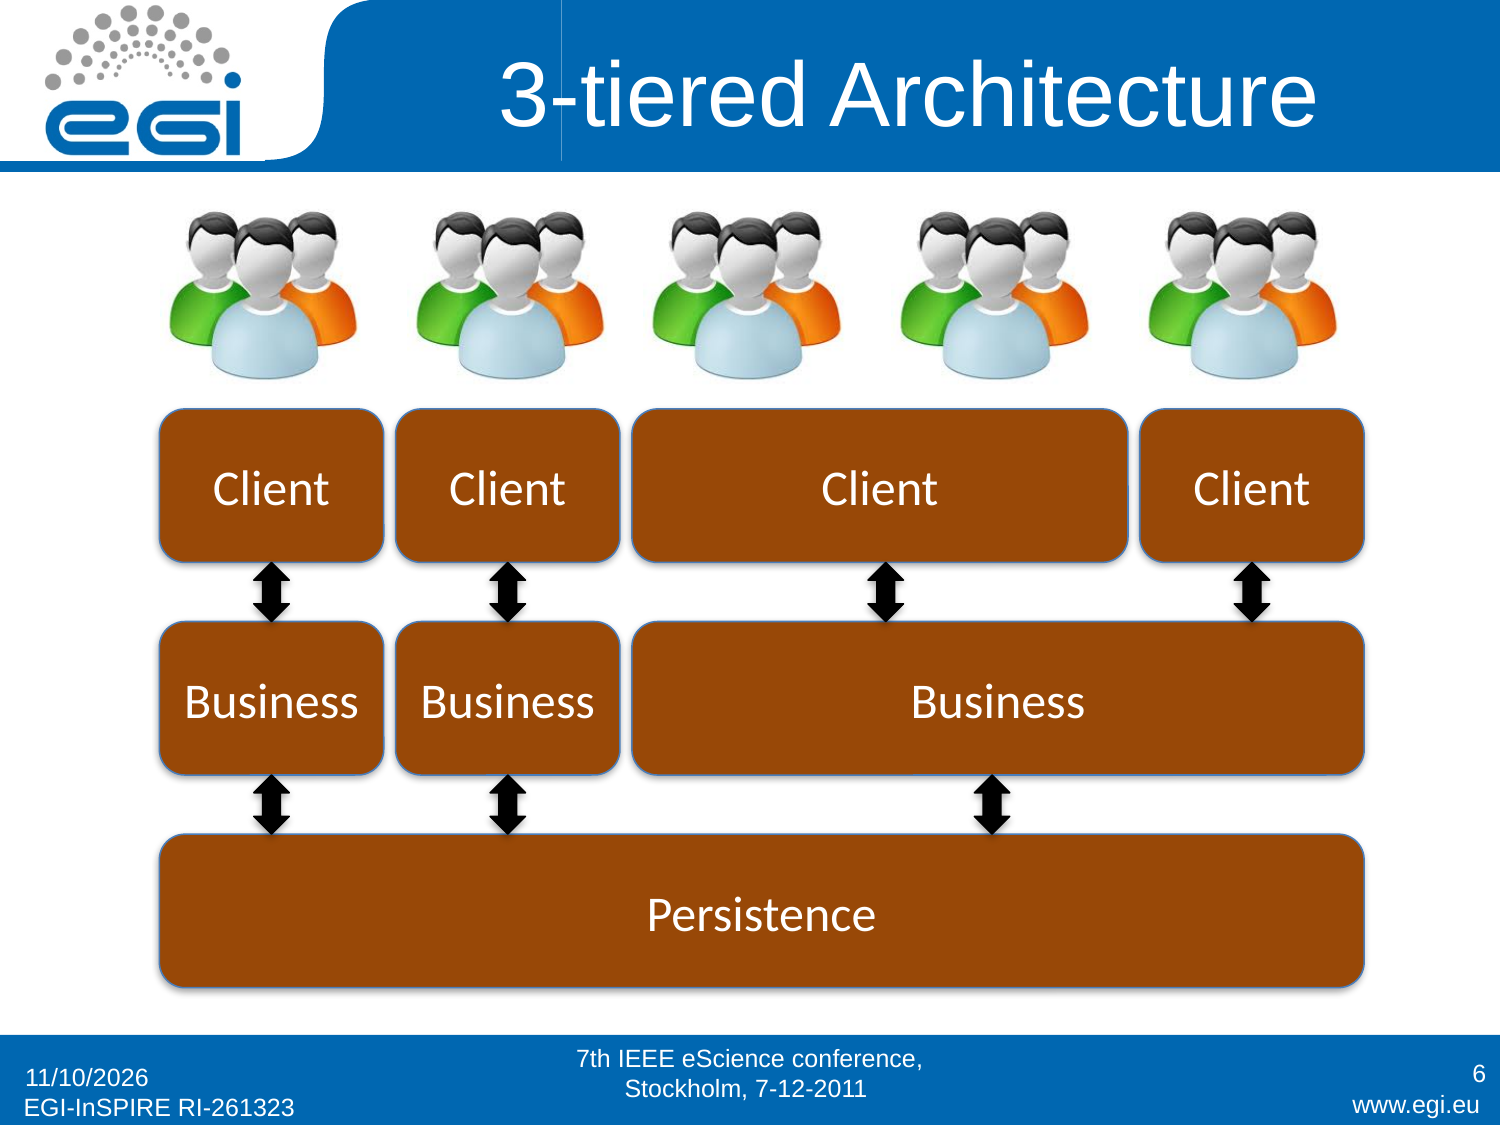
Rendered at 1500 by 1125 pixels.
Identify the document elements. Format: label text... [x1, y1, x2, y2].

text_box [253, 774, 290, 835]
text_box Business [158, 620, 385, 776]
text_box [1233, 561, 1271, 623]
picture [643, 184, 856, 397]
picture [407, 184, 619, 397]
picture [1139, 184, 1352, 397]
picture [160, 184, 373, 397]
slide_number 6 [1151, 1042, 1500, 1103]
text_box Persistence [158, 833, 1365, 989]
text_box Business [394, 620, 621, 776]
text_box [253, 561, 290, 623]
text_box [489, 774, 527, 835]
picture [0, 0, 265, 161]
text_box Client [1138, 408, 1365, 564]
text_box Client [158, 408, 385, 564]
text_box Client [631, 408, 1129, 564]
text_box [973, 774, 1011, 835]
text_box Business [631, 620, 1365, 776]
text_box [489, 561, 527, 623]
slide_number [10, 1046, 361, 1106]
picture [891, 184, 1104, 397]
text_box Client [394, 408, 621, 564]
footer 7th IEEE eScience conference, Stockholm, 7-12-2011 [512, 1042, 988, 1103]
title 3-tiered Architecture [348, 19, 1471, 161]
text_box [867, 561, 905, 623]
